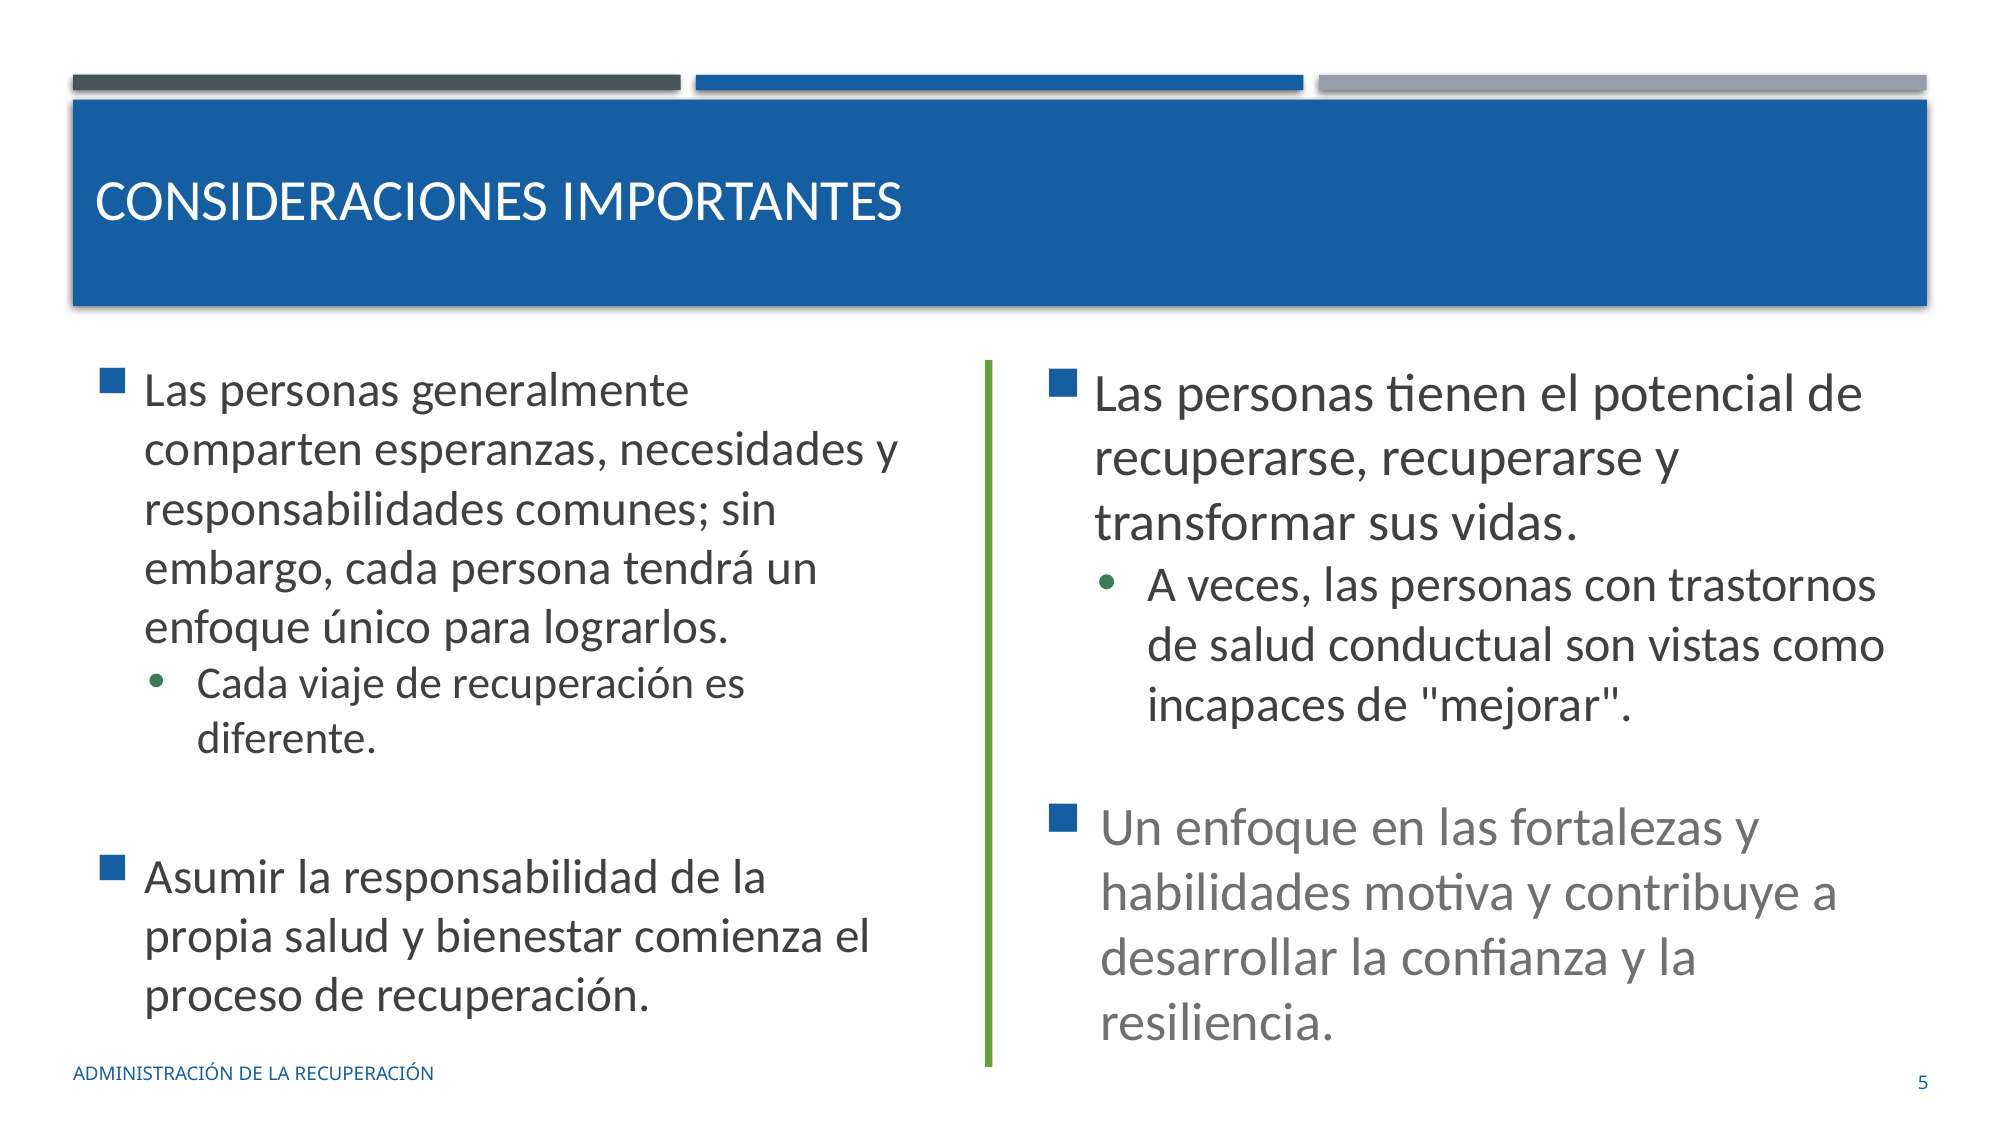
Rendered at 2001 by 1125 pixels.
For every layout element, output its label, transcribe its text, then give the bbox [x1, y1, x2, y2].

slide_number 5 [1770, 1053, 1944, 1114]
text_box [983, 358, 994, 1069]
list Las personas generalmente comparten esperanzas, necesidades y responsabilidades comunes; sin embargo, cada persona tendrá un enfoque único para lograrlos. Cada viaje de recuperación es diferente. Asumir la responsabilidad de la propia salud y bienestar comienza el proceso de recuperación. [80, 349, 917, 1030]
title Consideraciones importantes [80, 151, 1890, 314]
footer administración de la recuperación [58, 1053, 1177, 1114]
list Las personas tienen el potencial de recuperarse, recuperarse y transformar sus vidas. A veces, las personas con trastornos de salud conductual son vistas como incapaces de "mejorar". Un enfoque en las fortalezas y habilidades motiva y contribuye a desarrollar la confianza y la resiliencia. [1029, 349, 1919, 1074]
